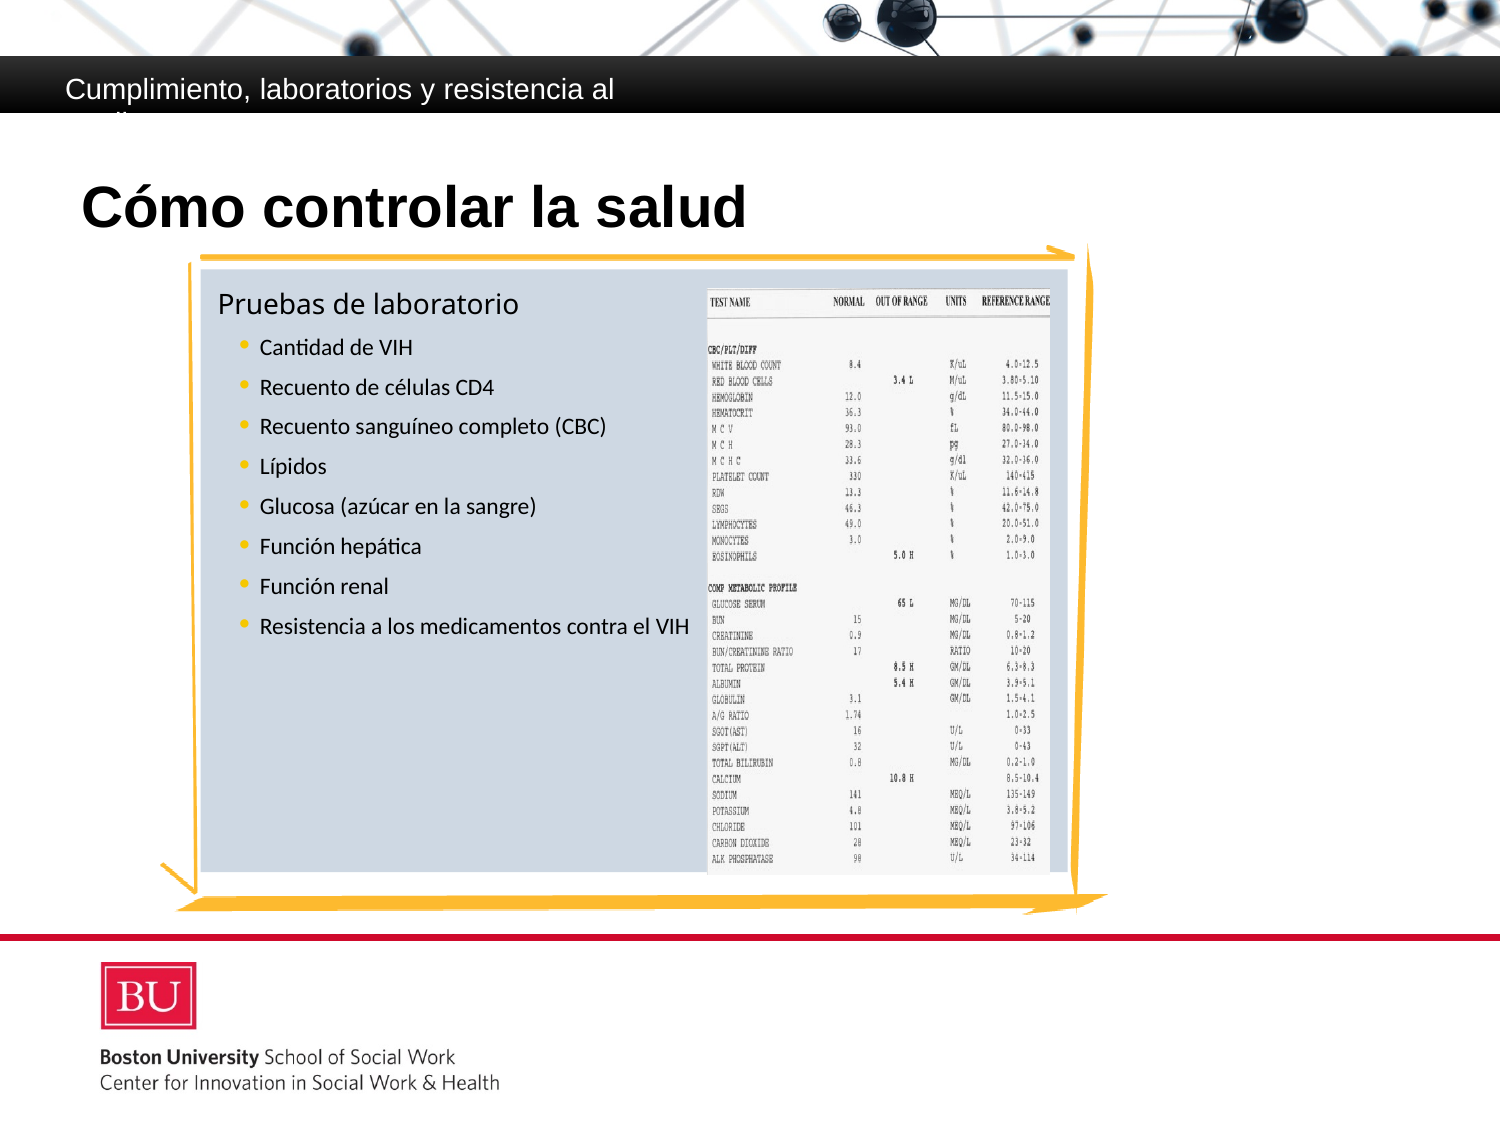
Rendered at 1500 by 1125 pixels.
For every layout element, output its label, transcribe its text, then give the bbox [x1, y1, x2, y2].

text_box Cumplimiento, laboratorios y resistencia al medicamento [49, 62, 672, 148]
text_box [160, 243, 1108, 915]
picture [99, 962, 500, 1095]
picture [0, 0, 1500, 56]
title Cómo controlar la salud [66, 154, 1434, 310]
